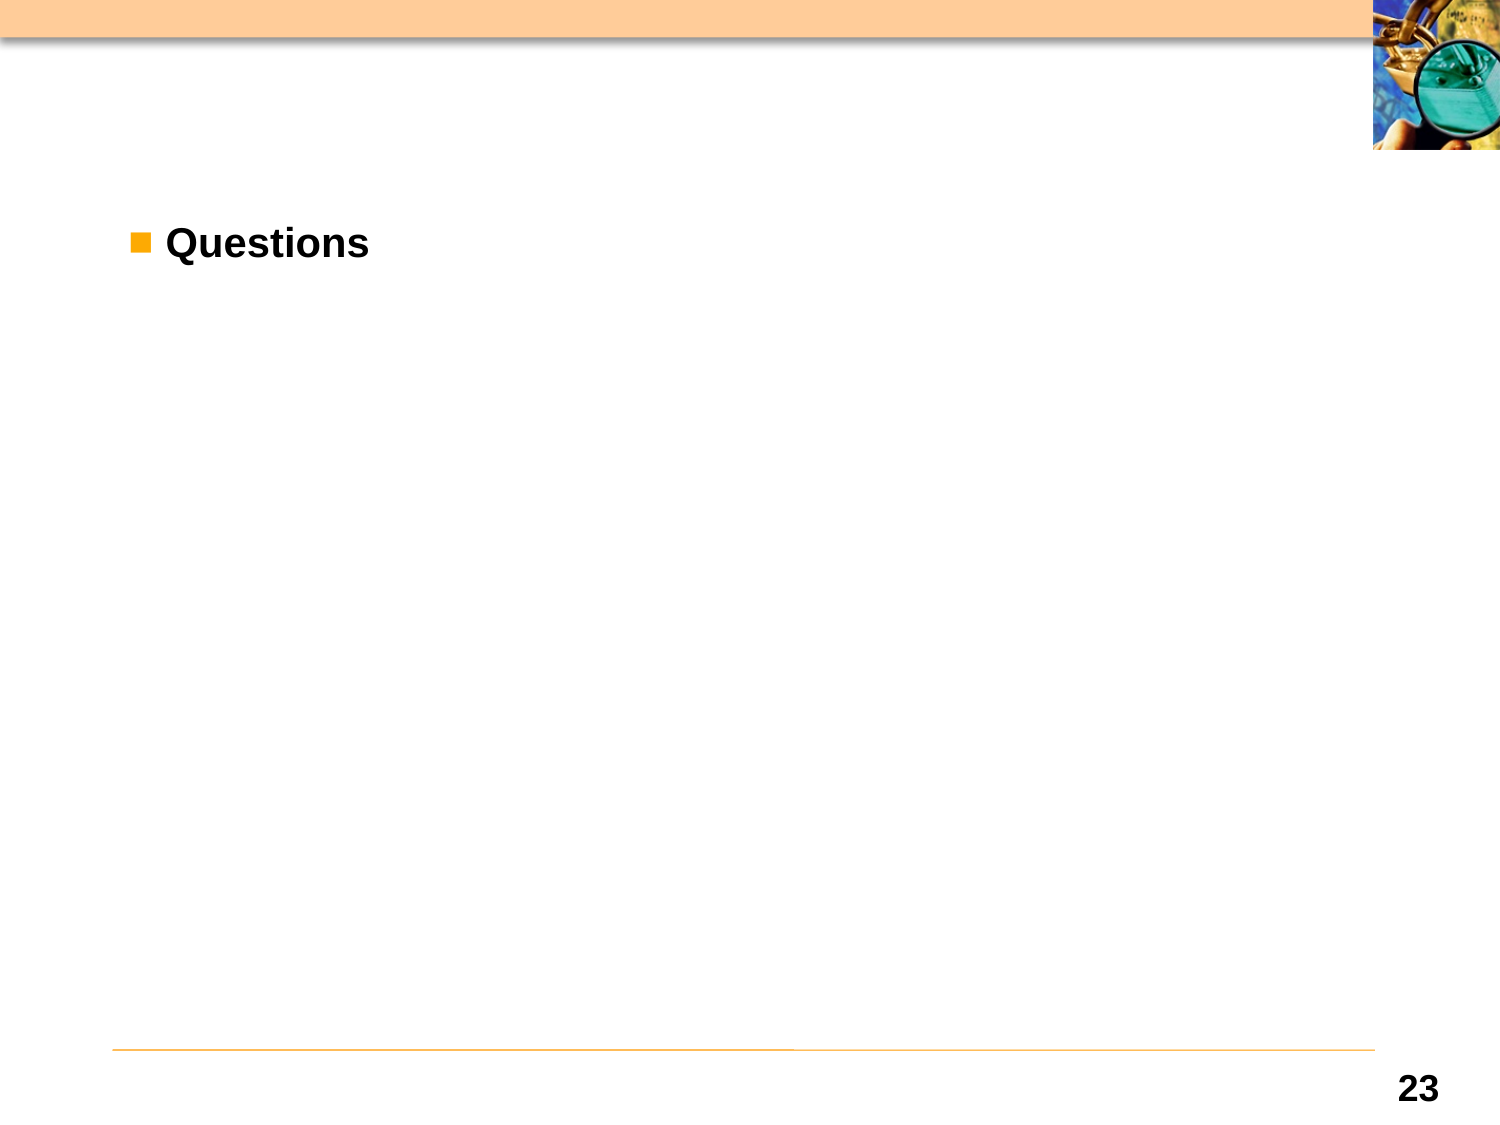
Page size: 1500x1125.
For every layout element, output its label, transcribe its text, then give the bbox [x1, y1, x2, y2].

list Questions [112, 212, 1372, 1015]
picture [1373, 0, 1500, 150]
